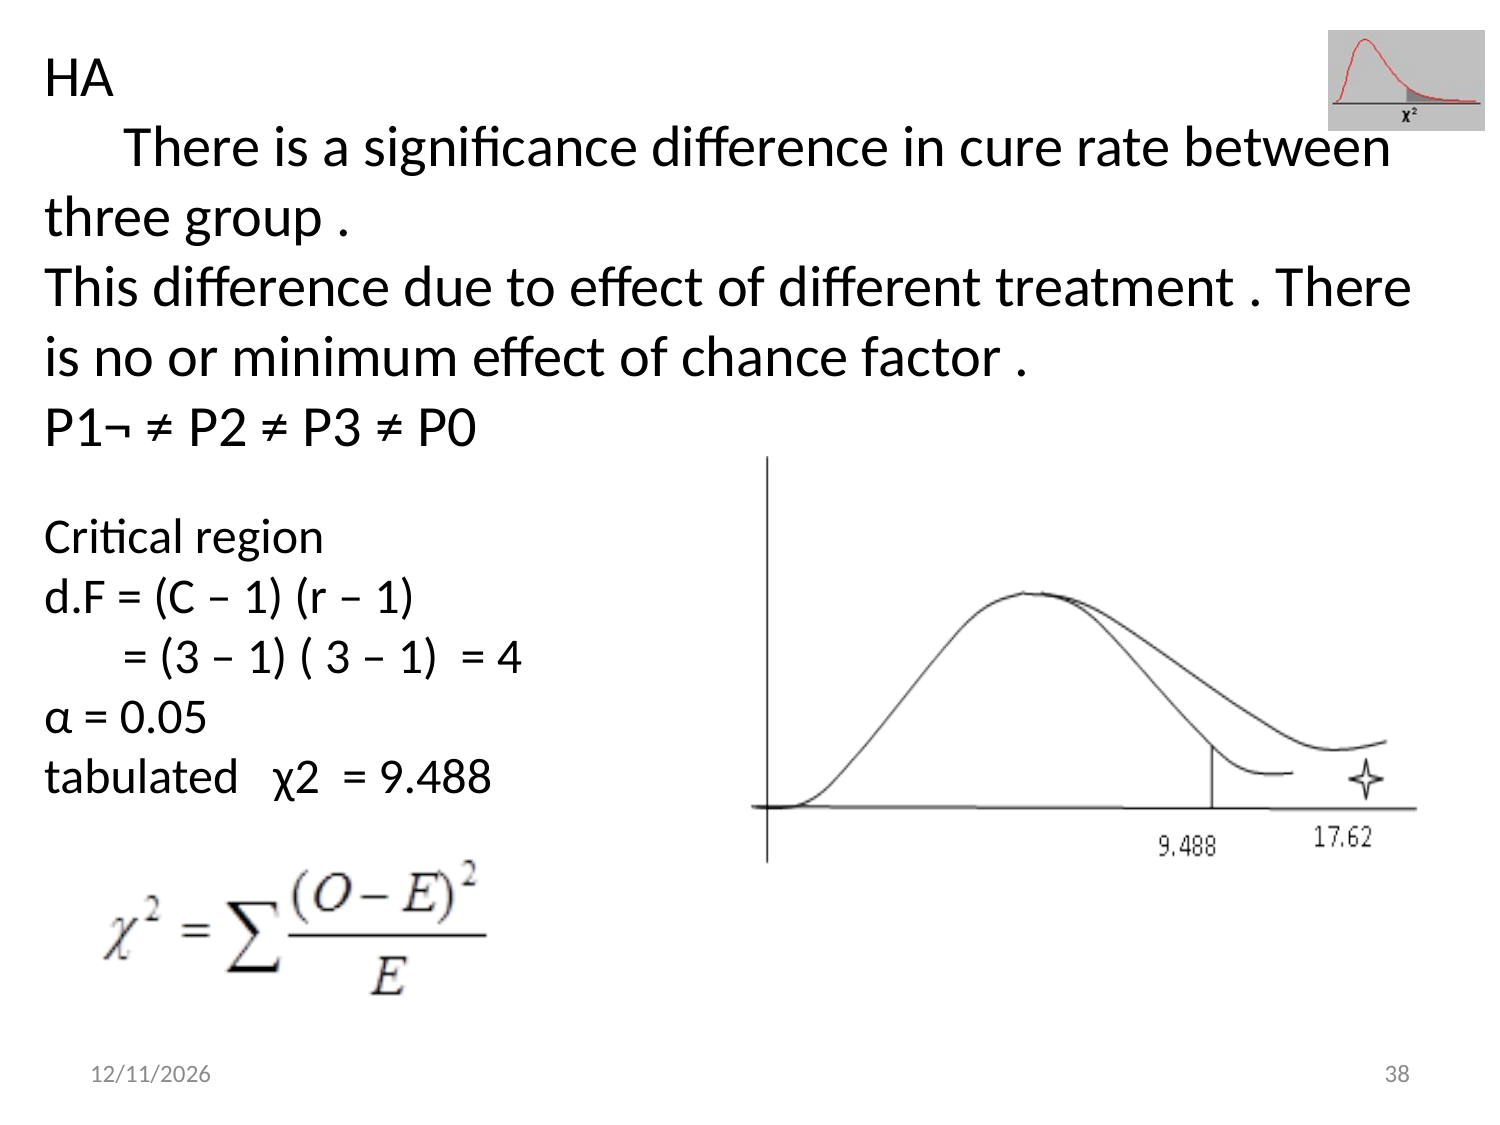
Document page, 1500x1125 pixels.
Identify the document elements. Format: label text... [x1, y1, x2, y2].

slide_number 38 [1074, 1042, 1425, 1103]
text_box HA There is a significance difference in cure rate between three group . This difference due to effect of different treatment . There is no or minimum effect of chance factor . P1¬ ≠ P2 ≠ P3 ≠ P0 Critical region d.F = (C – 1) (r – 1) = (3 – 1) ( 3 – 1) = 4 α = 0.05 tabulated χ2 = 9.488 [29, 30, 1459, 1036]
picture [96, 845, 503, 1012]
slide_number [75, 1042, 425, 1103]
picture [1328, 30, 1485, 132]
picture [750, 455, 1500, 936]
